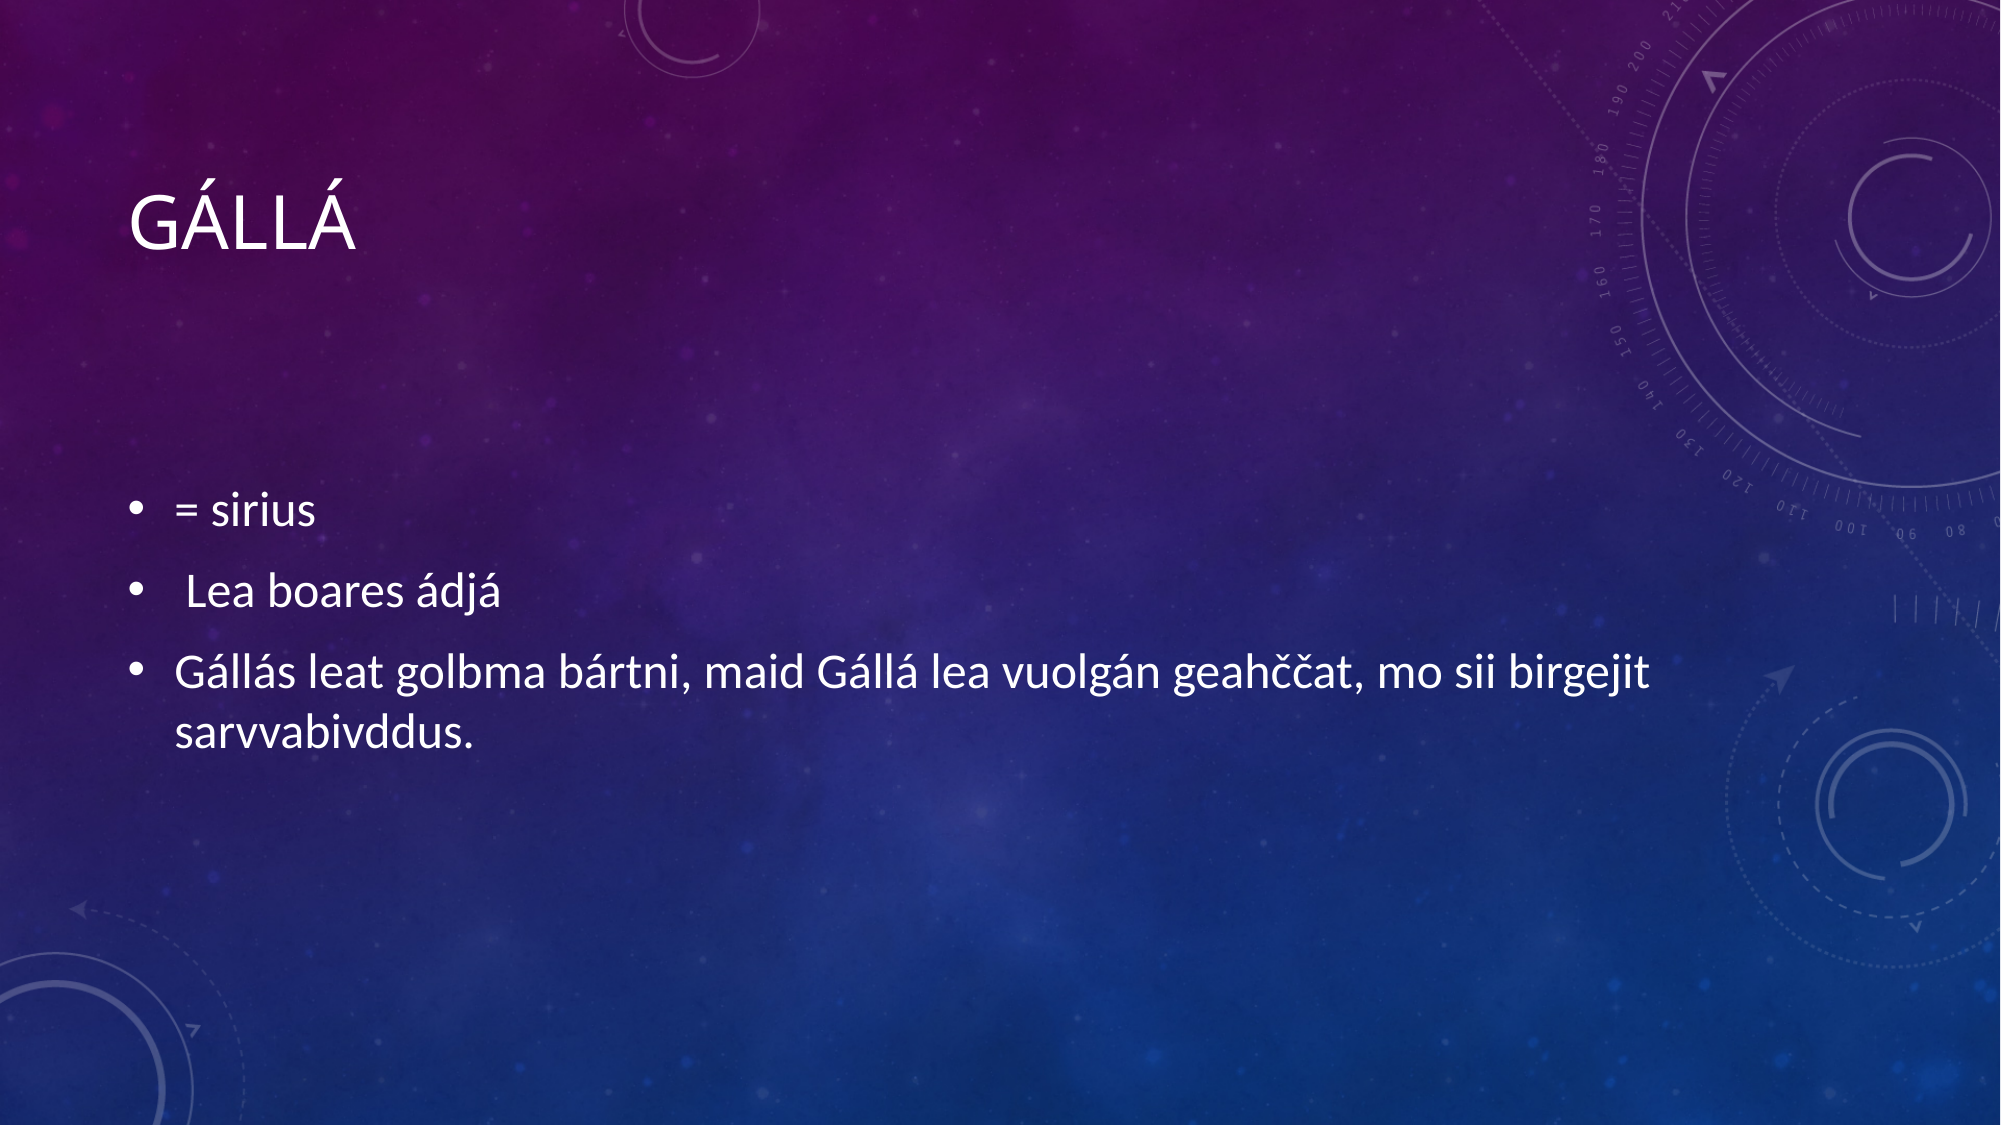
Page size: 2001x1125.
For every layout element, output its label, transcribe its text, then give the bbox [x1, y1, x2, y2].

picture [0, 0, 2001, 1125]
list = sirius Lea boares ádjá Gállás leat golbma bártni, maid Gállá lea vuolgán geahččat, mo sii birgejit sarvvabivddus. [112, 351, 1775, 950]
title gállá [112, 99, 1775, 339]
